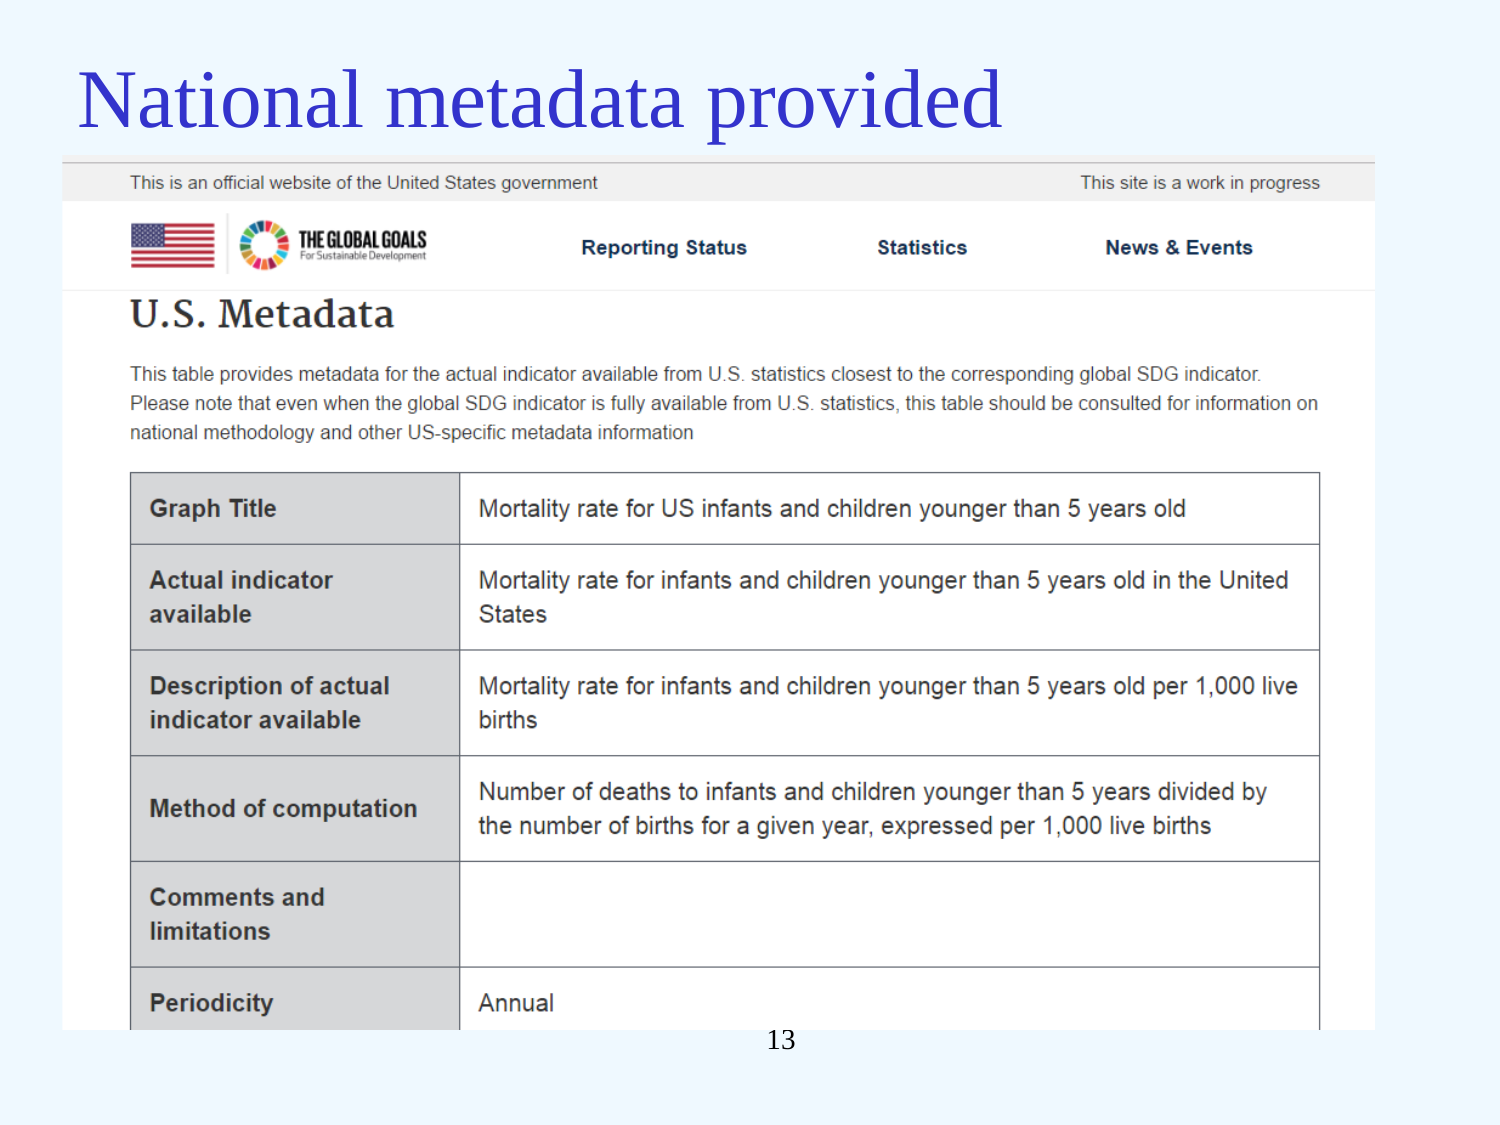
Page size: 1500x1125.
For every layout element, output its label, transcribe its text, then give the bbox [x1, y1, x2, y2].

slide_number 13 [624, 1039, 938, 1088]
picture [62, 155, 1376, 1031]
title National metadata provided [62, 0, 1464, 188]
